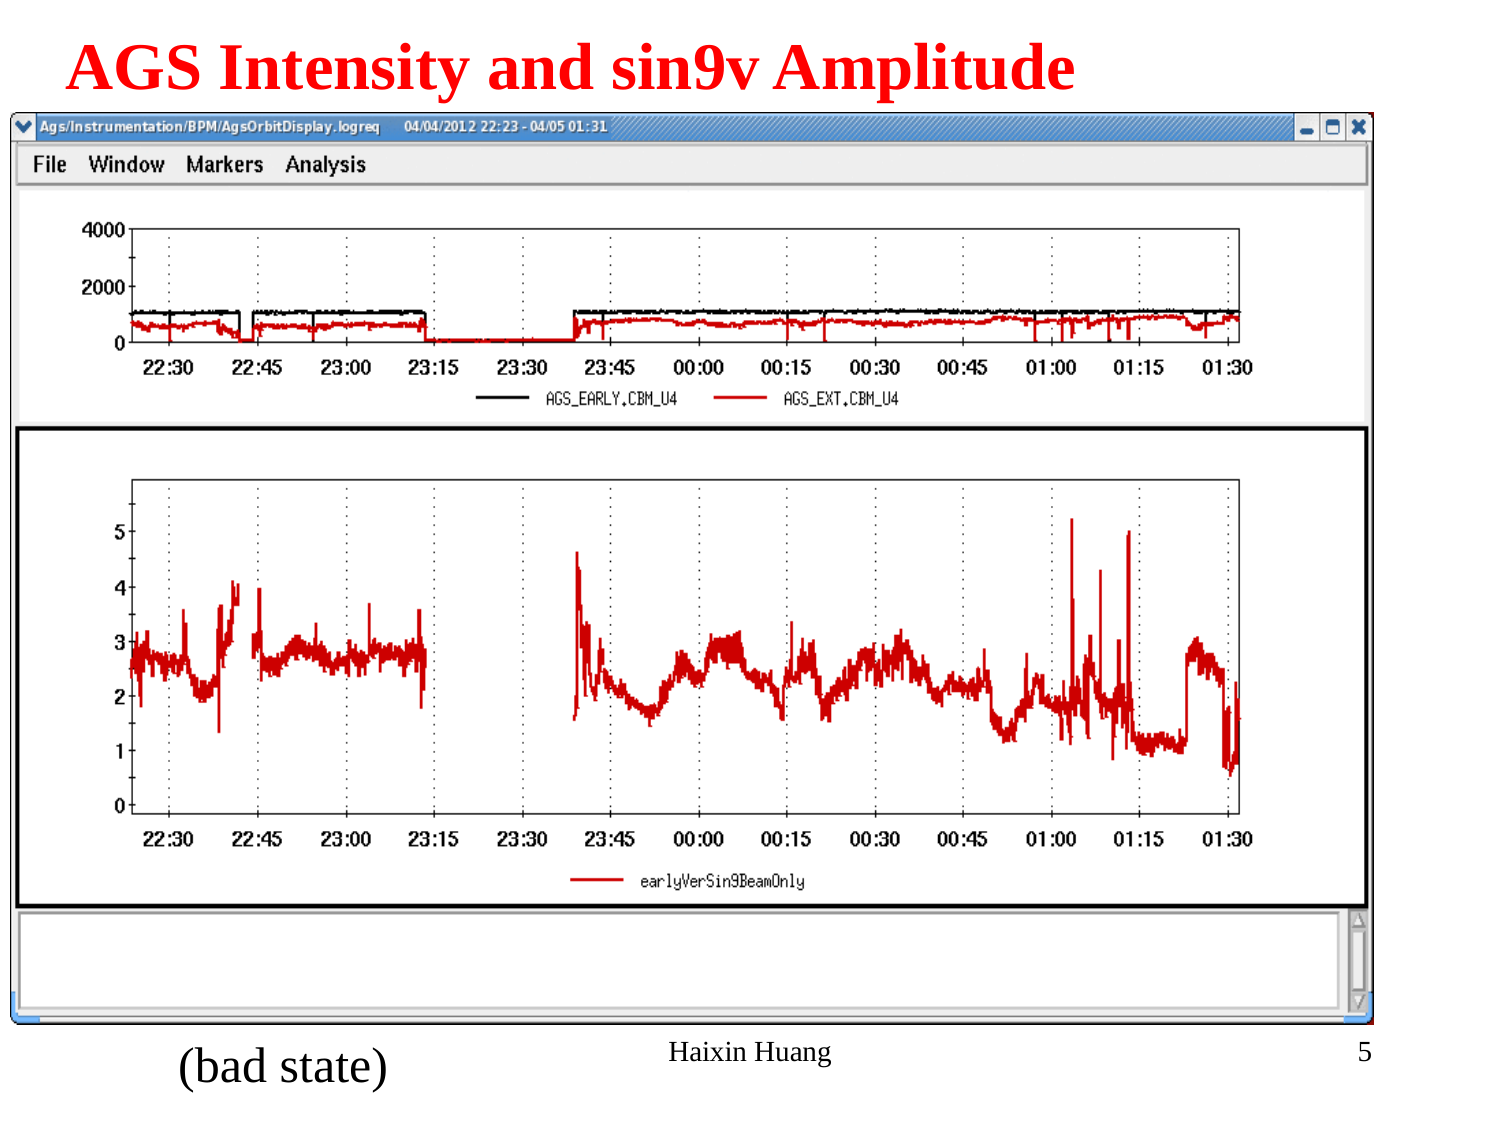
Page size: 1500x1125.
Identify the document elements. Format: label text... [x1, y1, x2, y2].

text_box (bad state) [163, 1034, 404, 1100]
footer Haixin Huang [512, 1034, 988, 1101]
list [0, 112, 1471, 1026]
slide_number 5 [1074, 1034, 1388, 1101]
title AGS Intensity and sin9v Amplitude [49, 24, 1401, 101]
